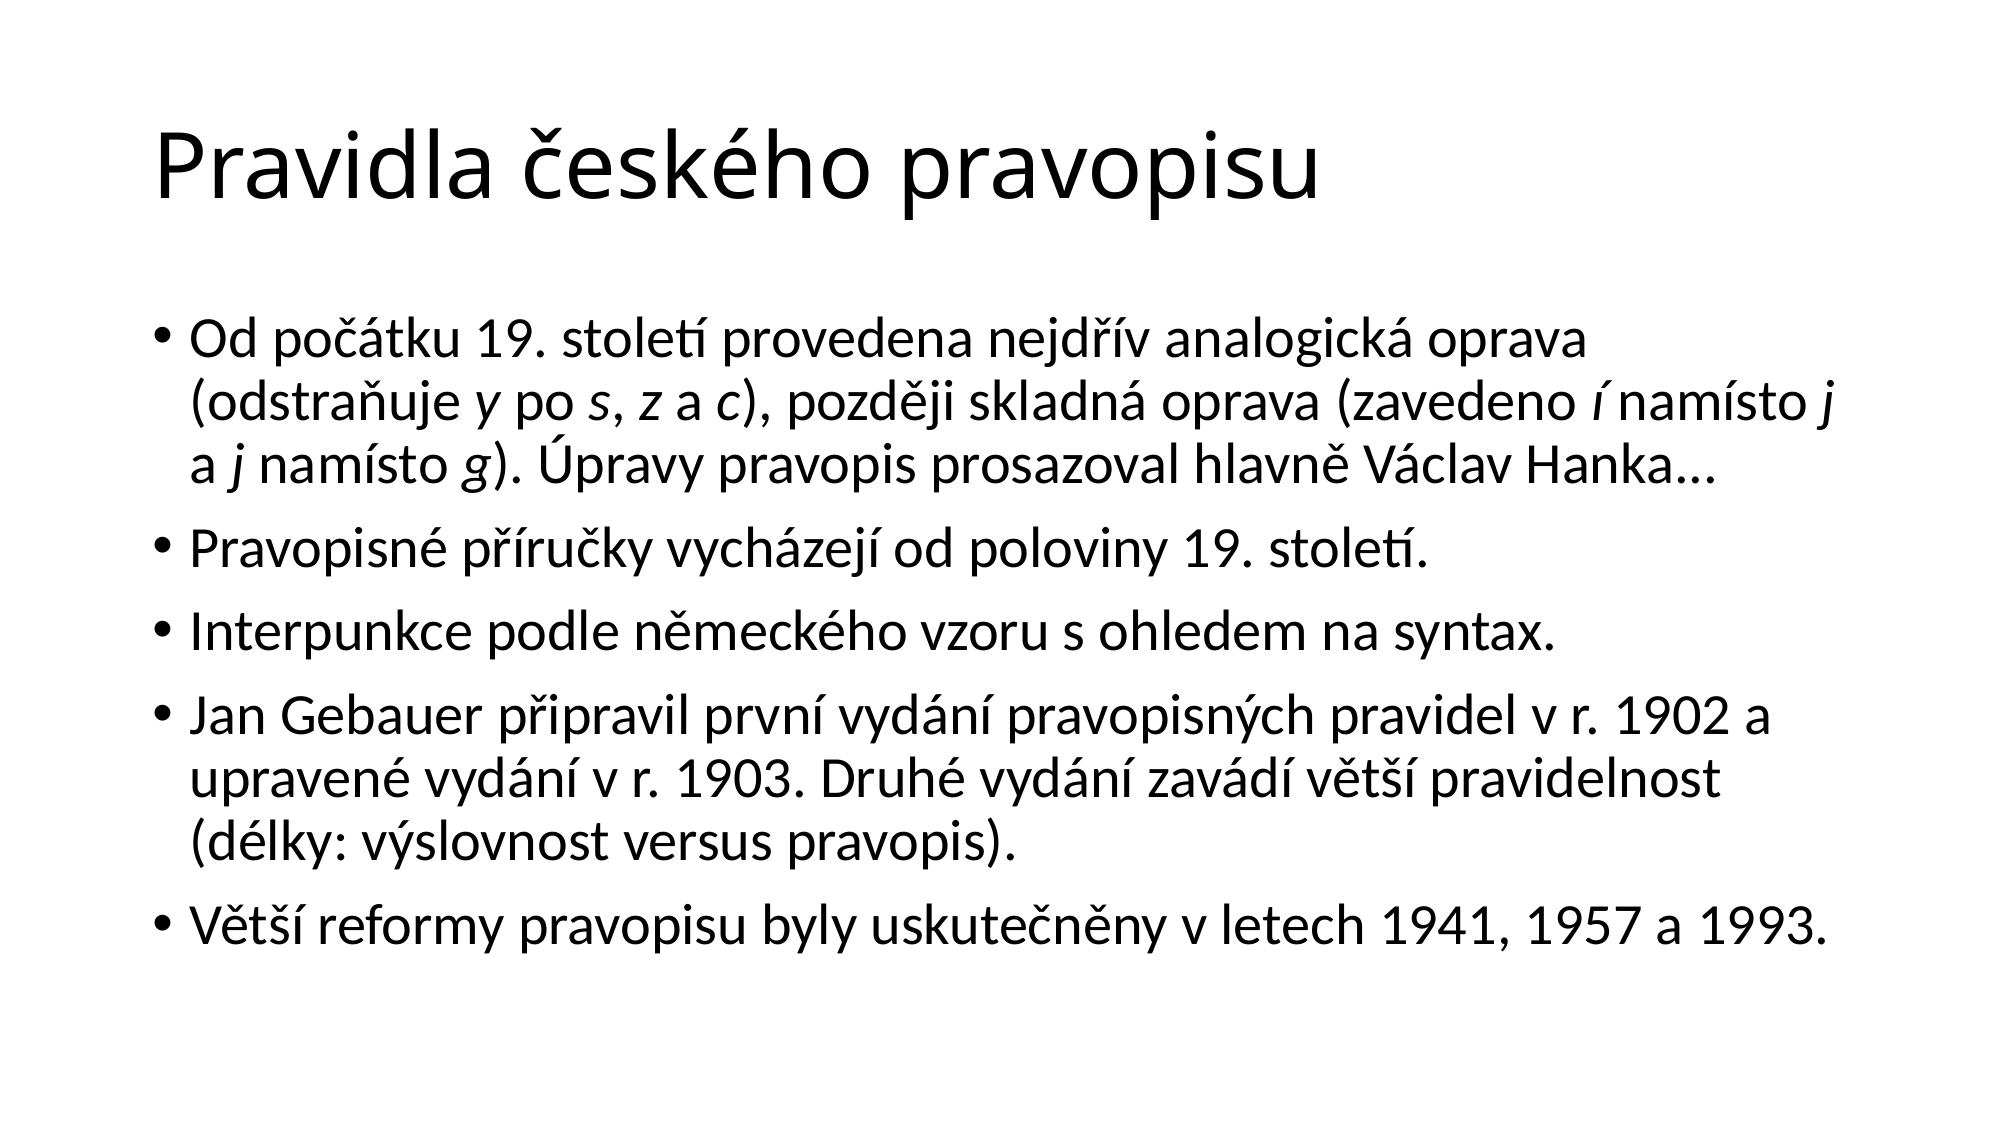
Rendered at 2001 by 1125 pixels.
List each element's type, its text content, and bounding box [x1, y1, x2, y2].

list Od počátku 19. století provedena nejdřív analogická oprava (odstraňuje y po s, z a c), později skladná oprava (zavedeno í namísto j a j namísto g). Úpravy pravopis prosazoval hlavně Václav Hanka... Pravopisné příručky vycházejí od poloviny 19. století. Interpunkce podle německého vzoru s ohledem na syntax. Jan Gebauer připravil první vydání pravopisných pravidel v r. 1902 a upravené vydání v r. 1903. Druhé vydání zavádí větší pravidelnost (délky: výslovnost versus pravopis). Větší reformy pravopisu byly uskutečněny v letech 1941, 1957 a 1993. [137, 299, 1863, 1014]
title Pravidla českého pravopisu [137, 59, 1863, 278]
